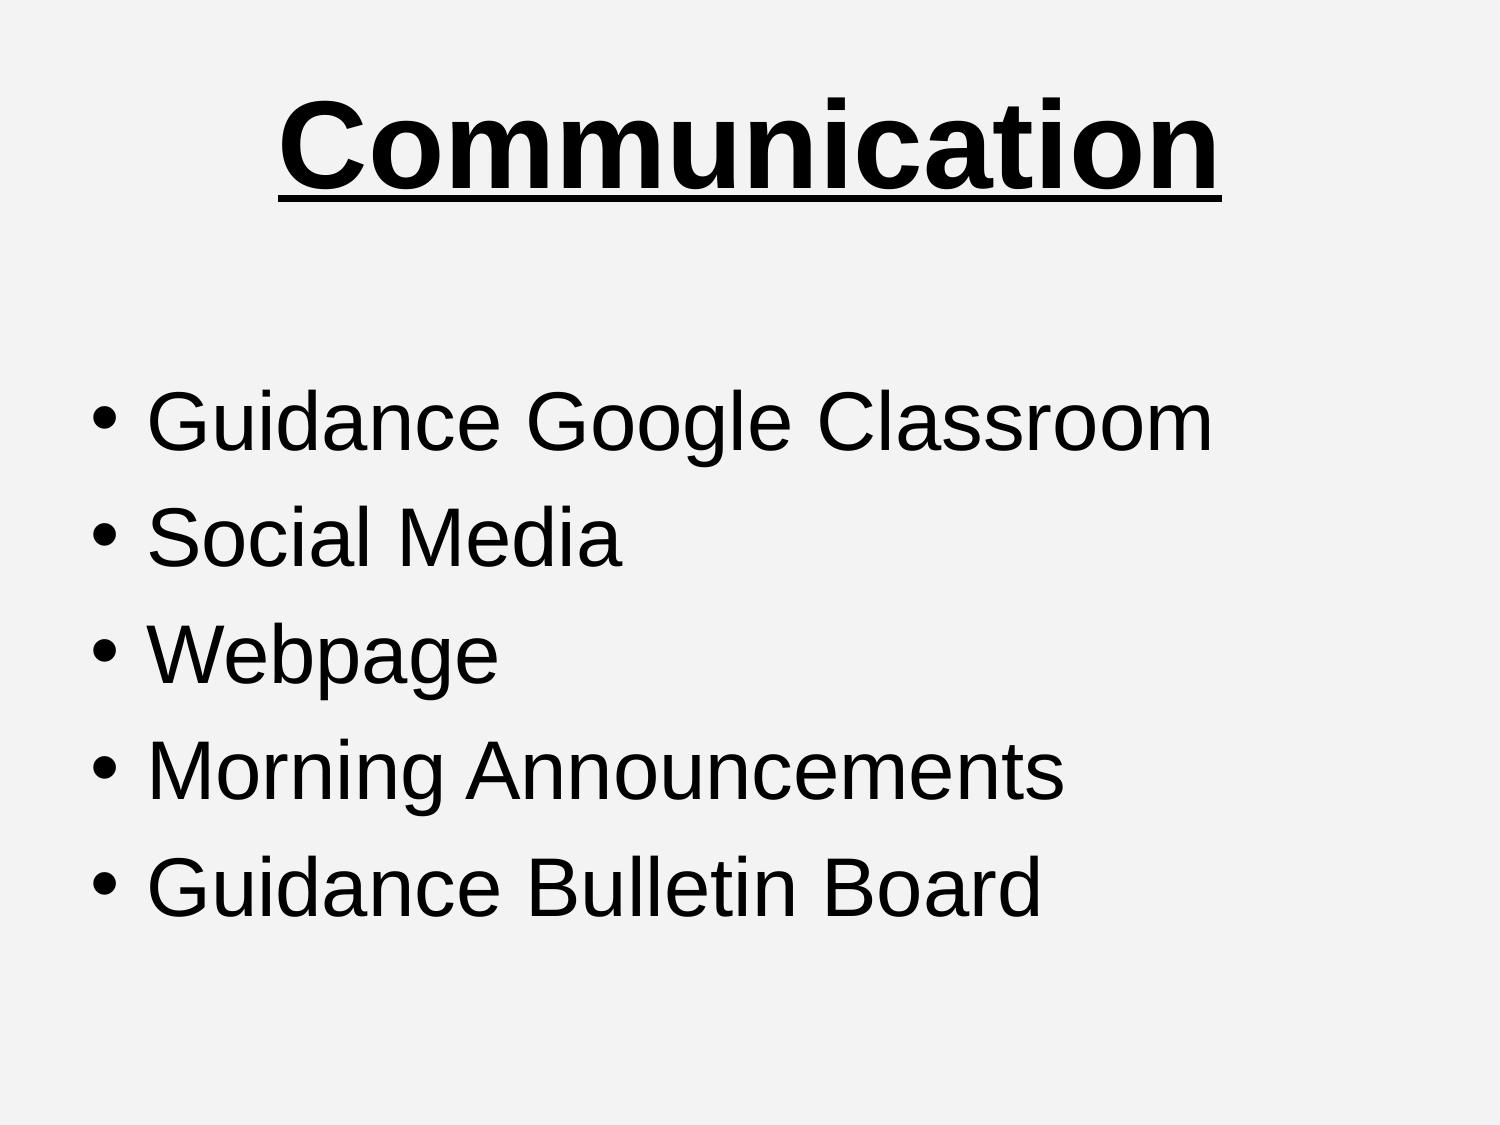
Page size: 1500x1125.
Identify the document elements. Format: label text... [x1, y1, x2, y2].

title Communication [75, 45, 1425, 233]
list Guidance Google Classroom Social Media Webpage Morning Announcements Guidance Bulletin Board [75, 262, 1425, 1005]
